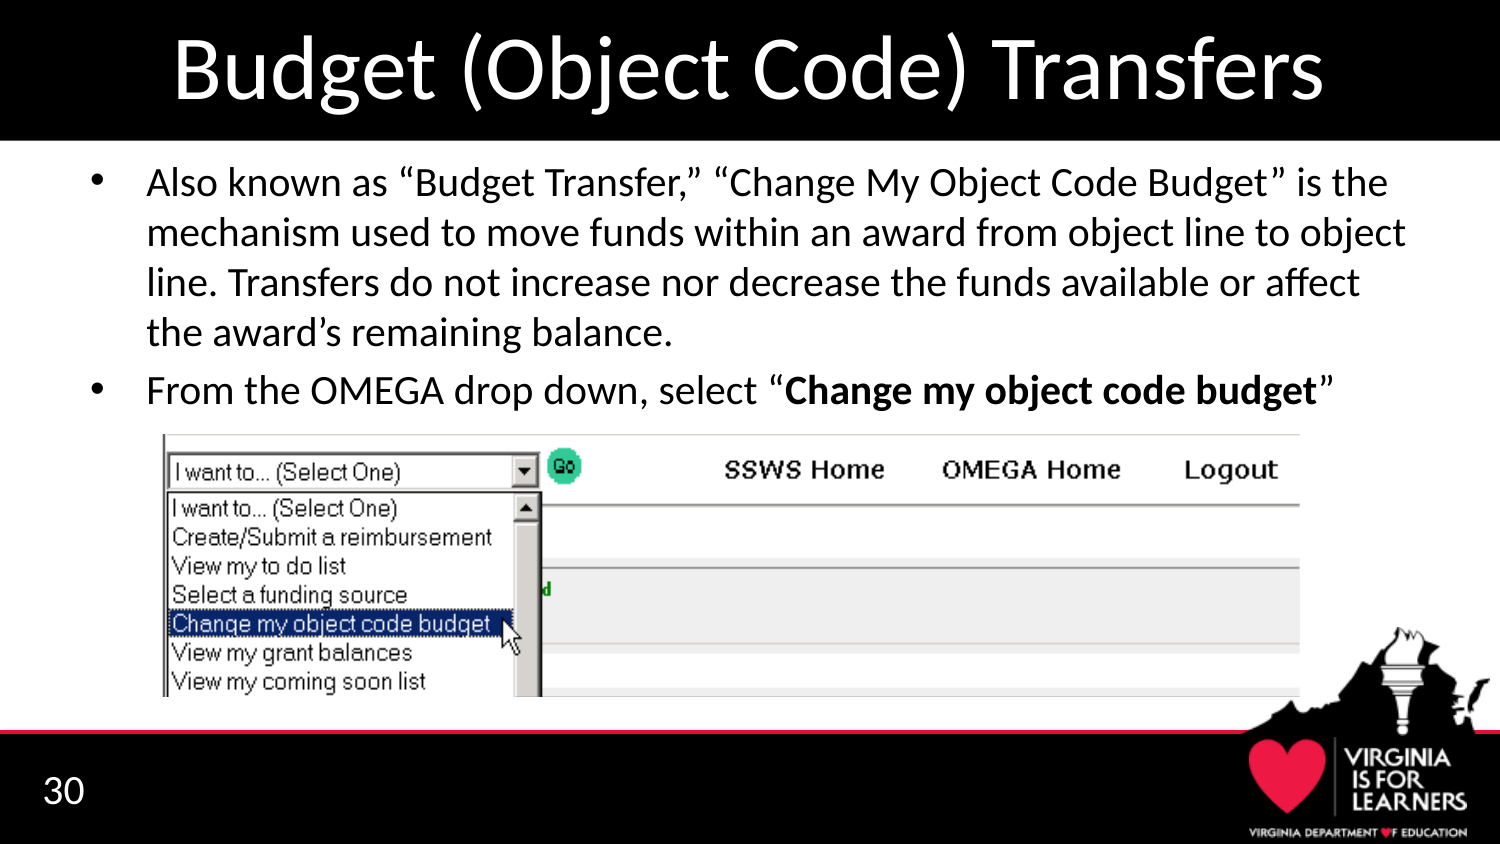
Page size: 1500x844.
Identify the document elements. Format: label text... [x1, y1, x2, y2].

title Budget (Object Code) Transfers [0, 0, 1500, 141]
picture [1249, 737, 1467, 838]
picture [162, 433, 1490, 736]
list Also known as “Budget Transfer,” “Change My Object Code Budget” is the mechanism used to move funds within an award from object line to object line. Transfers do not increase nor decrease the funds available or affect the award’s remaining balance. From the OMEGA drop down, select “Change my object code budget” [75, 146, 1425, 560]
